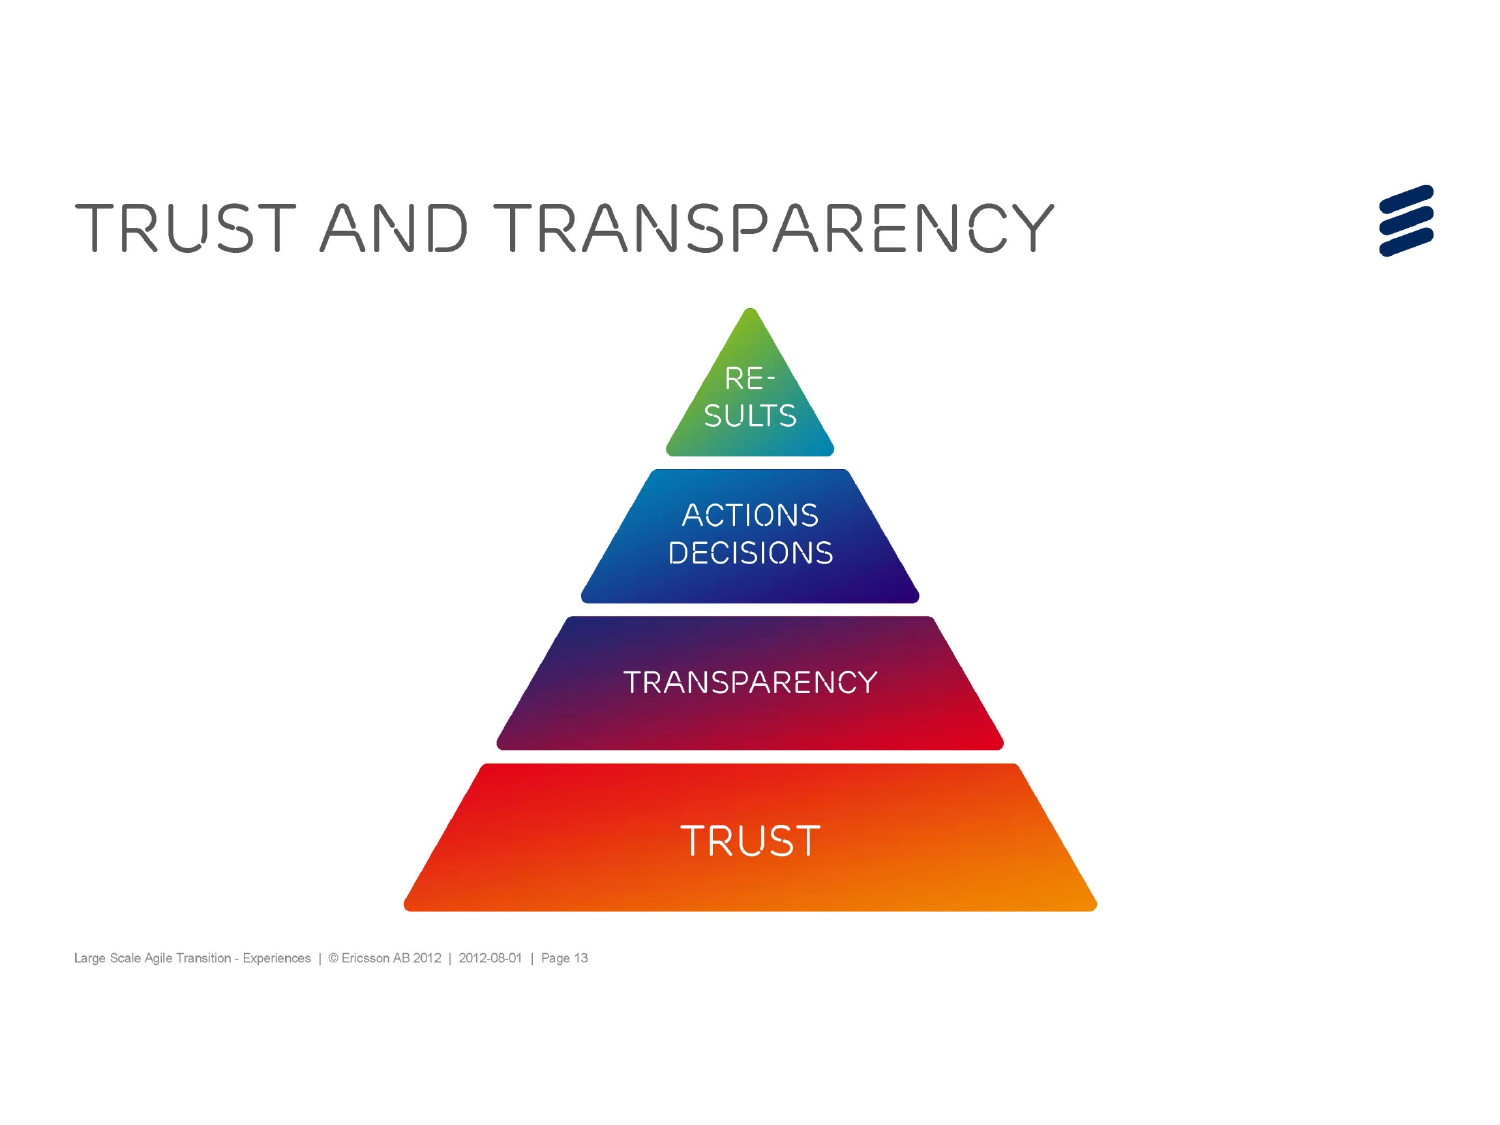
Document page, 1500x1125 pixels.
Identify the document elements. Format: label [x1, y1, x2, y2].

picture [0, 140, 1500, 985]
